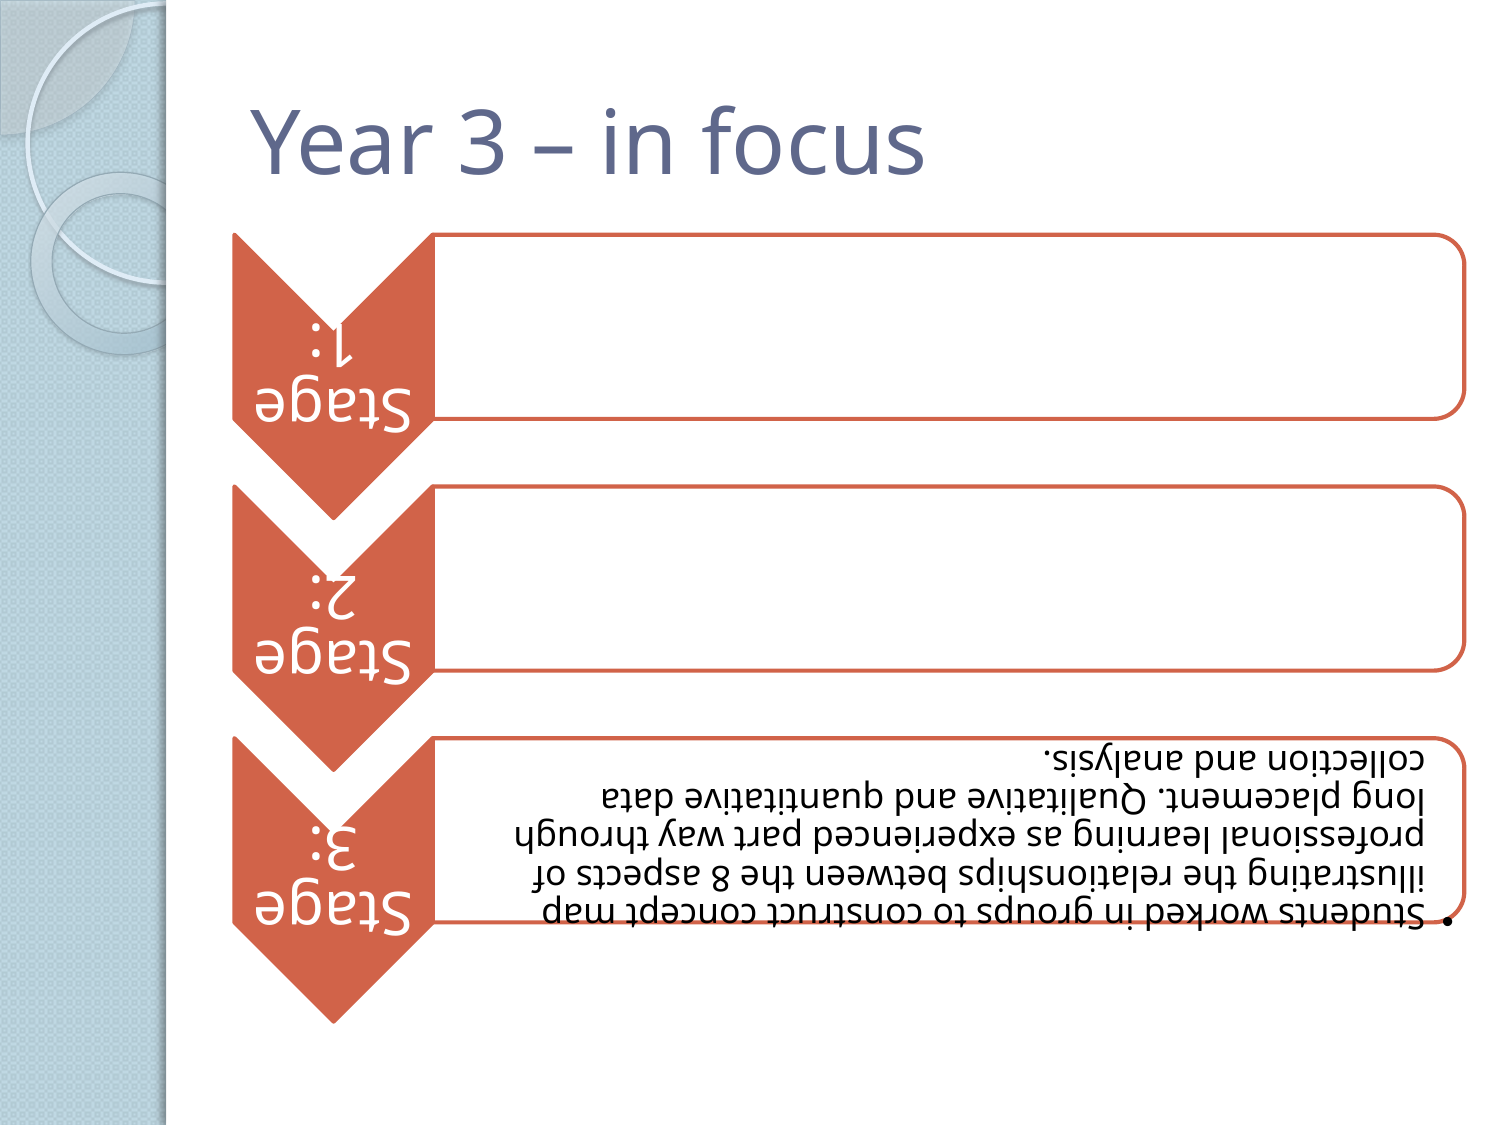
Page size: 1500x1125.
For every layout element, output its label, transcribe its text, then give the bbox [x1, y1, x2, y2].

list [234, 234, 1465, 1023]
title Year 3 – in focus [235, 45, 1466, 232]
